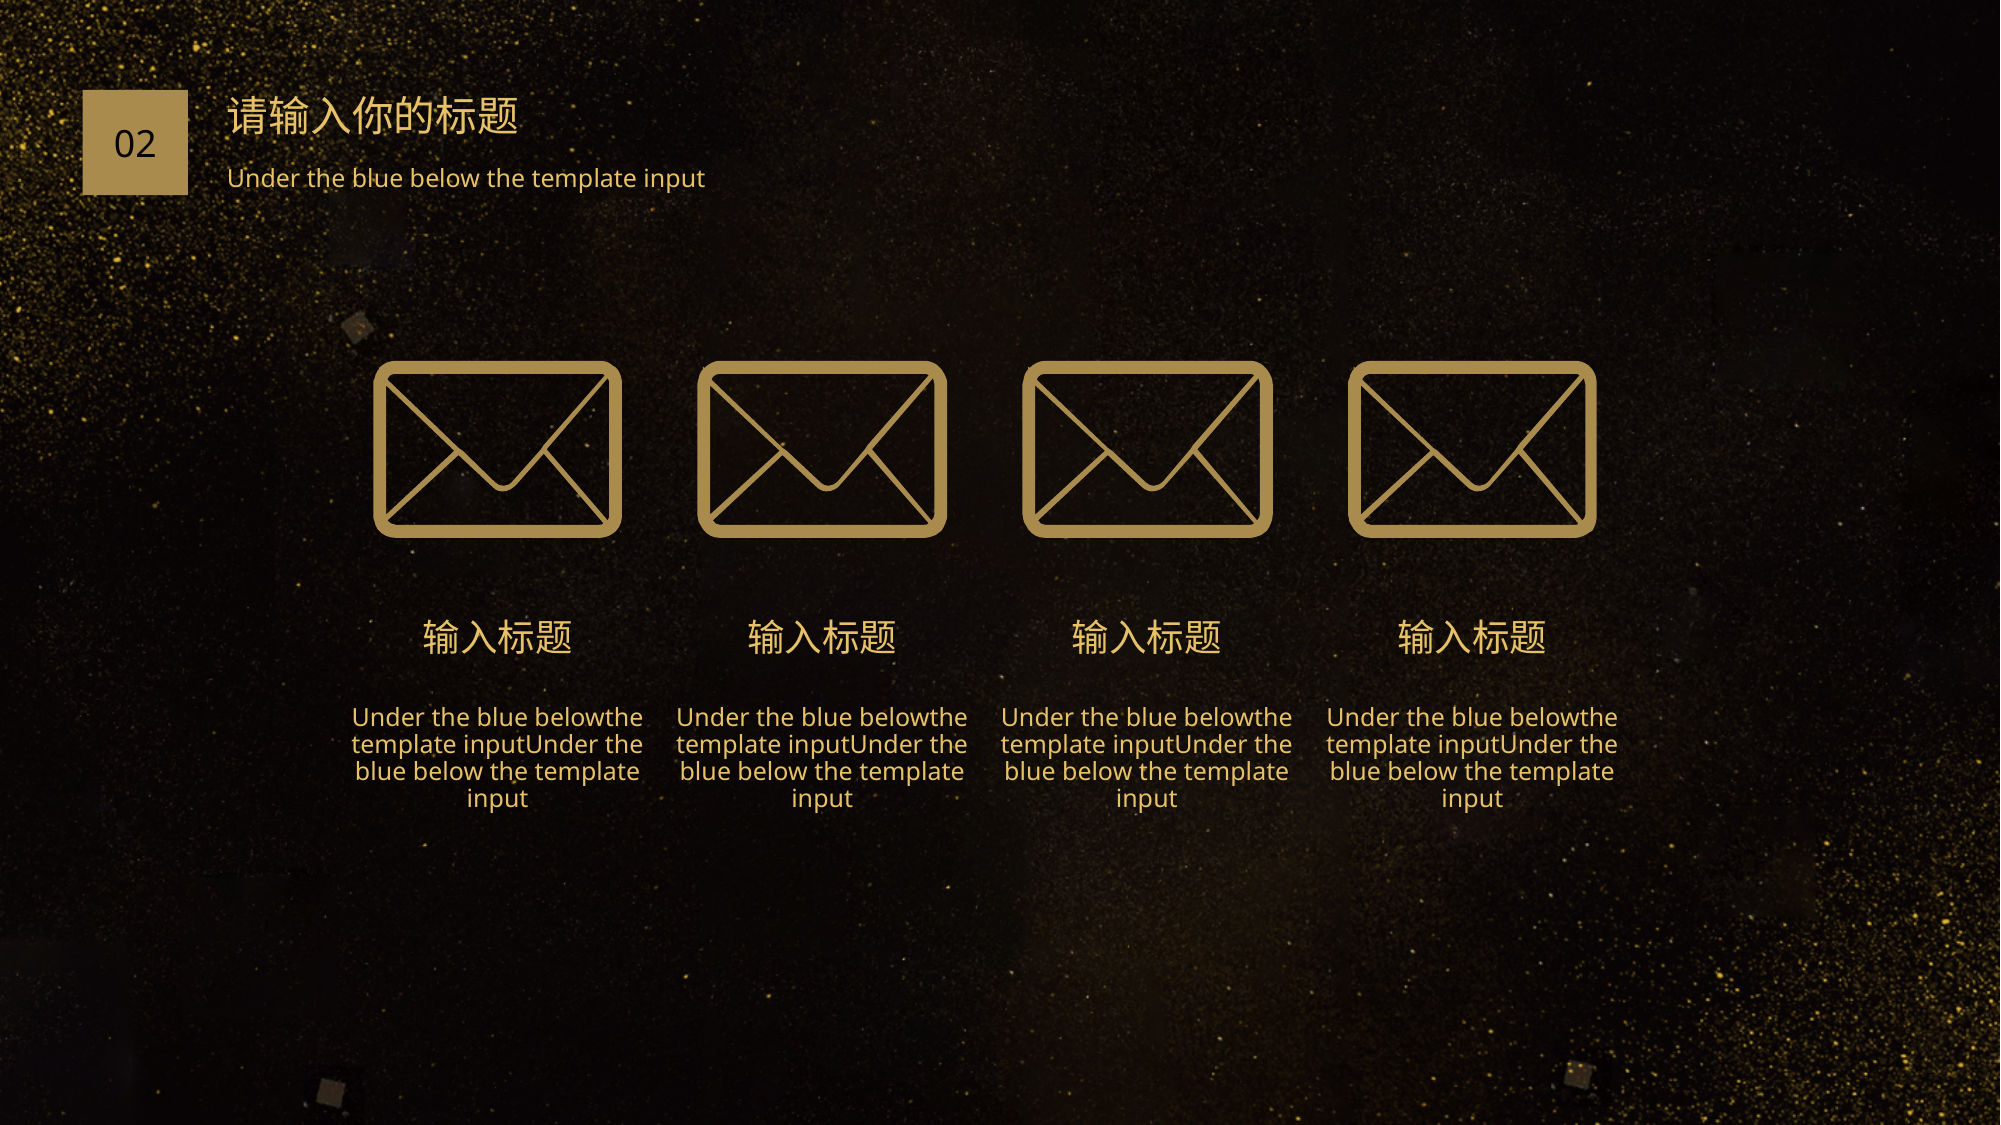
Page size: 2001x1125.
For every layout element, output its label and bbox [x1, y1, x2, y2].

text_box [82, 82, 742, 201]
picture [0, 0, 2000, 1125]
text_box [307, 360, 1663, 823]
